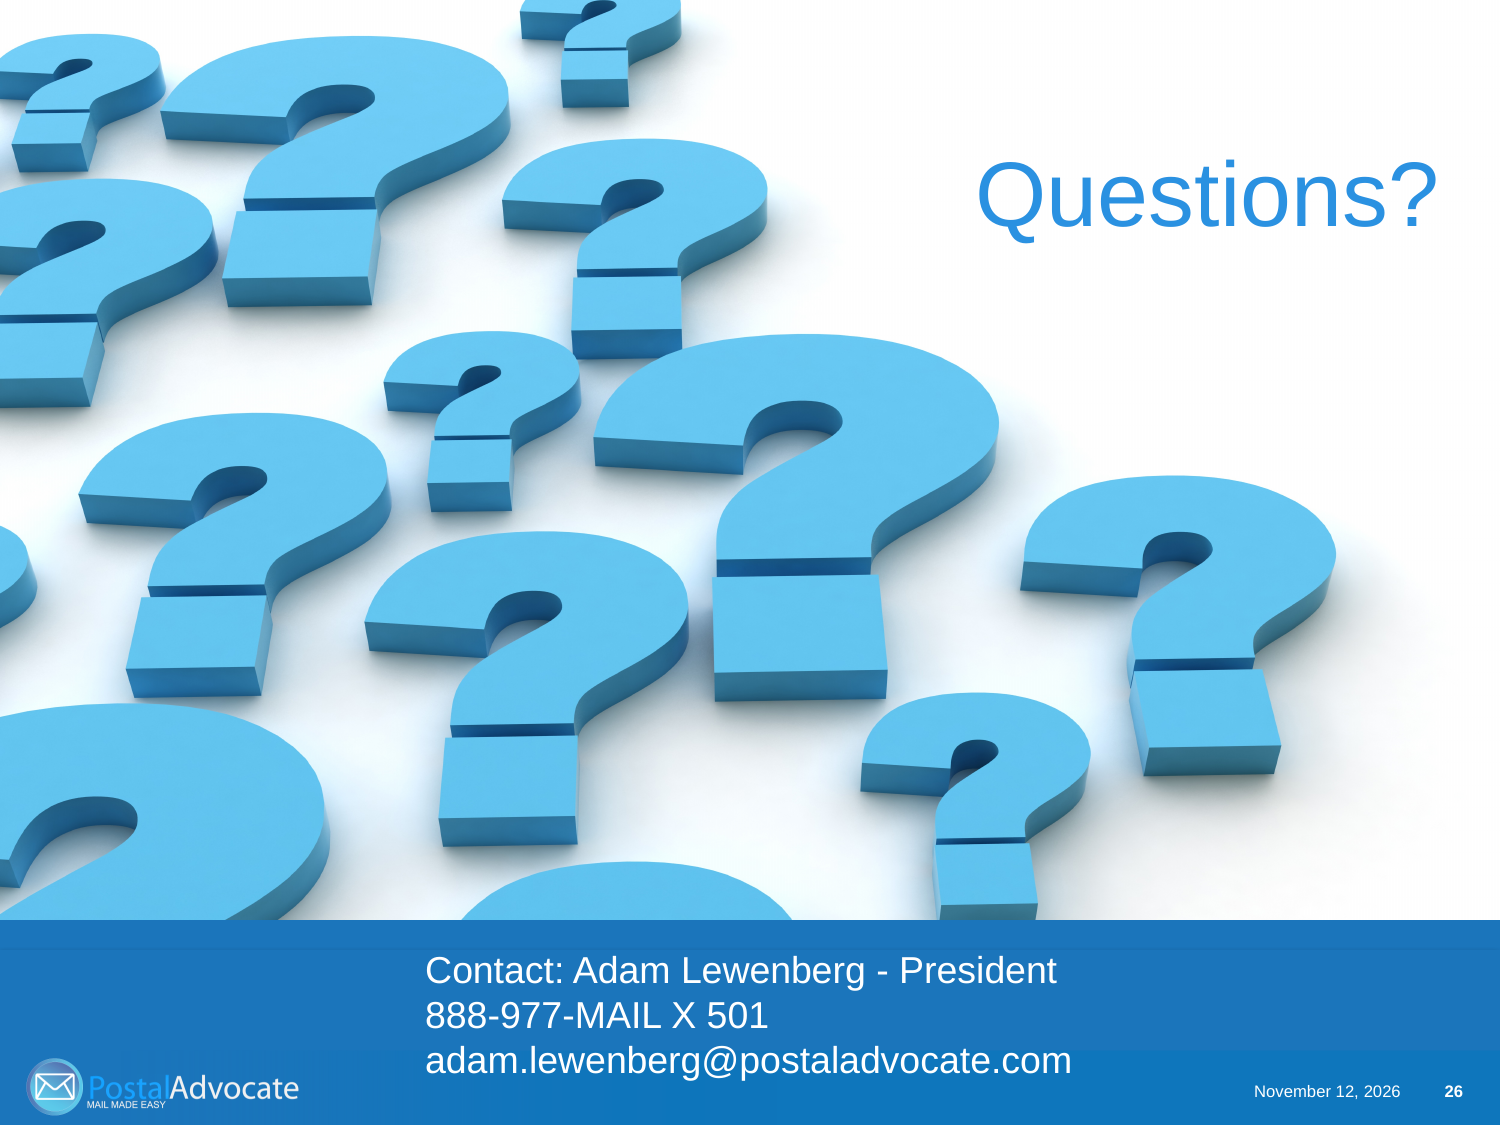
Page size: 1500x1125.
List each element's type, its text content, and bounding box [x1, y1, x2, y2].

picture [0, 1047, 1500, 1125]
picture [0, 0, 1500, 920]
slide_number 26 [1371, 1067, 1479, 1114]
text_box Contact: Adam Lewenberg - President 888-977-MAIL X 501 adam.lewenberg@postaladvocate.com [410, 938, 1090, 1089]
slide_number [1161, 1067, 1371, 1114]
